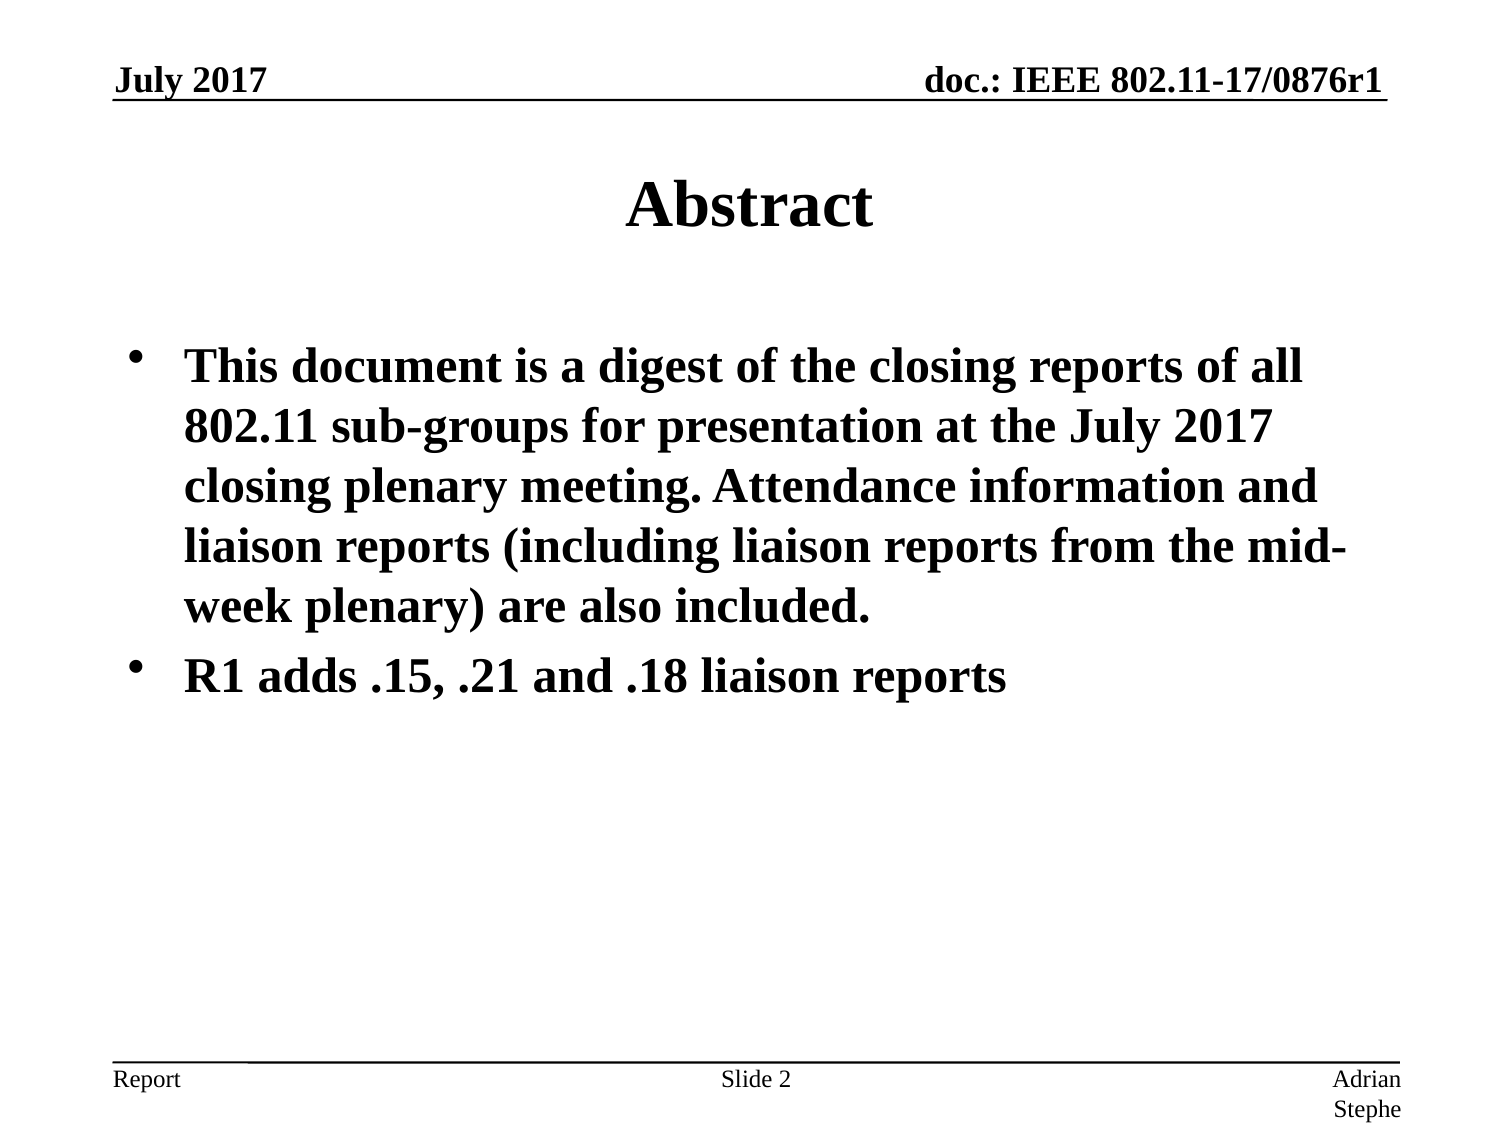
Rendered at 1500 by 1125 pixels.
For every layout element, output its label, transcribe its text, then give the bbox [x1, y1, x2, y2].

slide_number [114, 54, 374, 101]
footer Adrian Stephens, Intel Corporation [1324, 1061, 1402, 1093]
list This document is a digest of the closing reports of all 802.11 sub-groups for presentation at the July 2017 closing plenary meeting. Attendance information and liaison reports (including liaison reports from the mid-week plenary) are also included. R1 adds .15, .21 and .18 liaison reports [112, 324, 1388, 1000]
slide_number Slide 2 [711, 1061, 801, 1093]
title Abstract [112, 112, 1388, 288]
